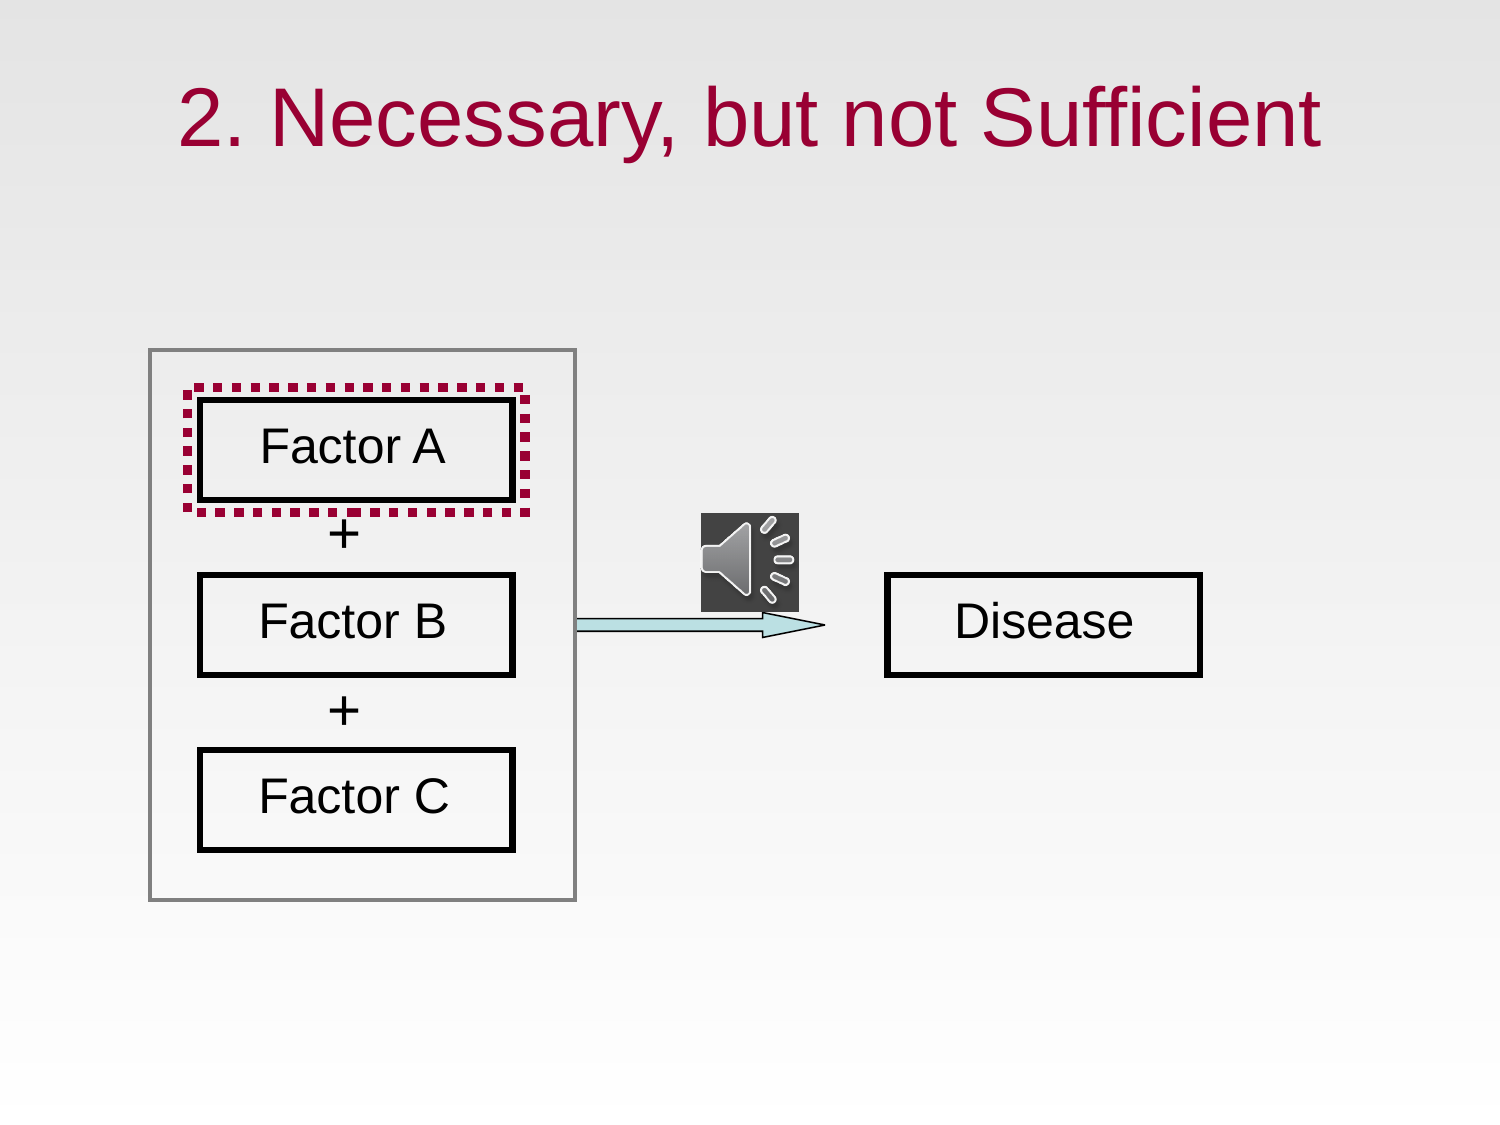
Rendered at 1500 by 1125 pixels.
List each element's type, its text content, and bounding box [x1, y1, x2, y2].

title 2. Necessary, but not Sufficient [112, 18, 1388, 207]
picture [699, 512, 801, 613]
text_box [149, 349, 1201, 901]
